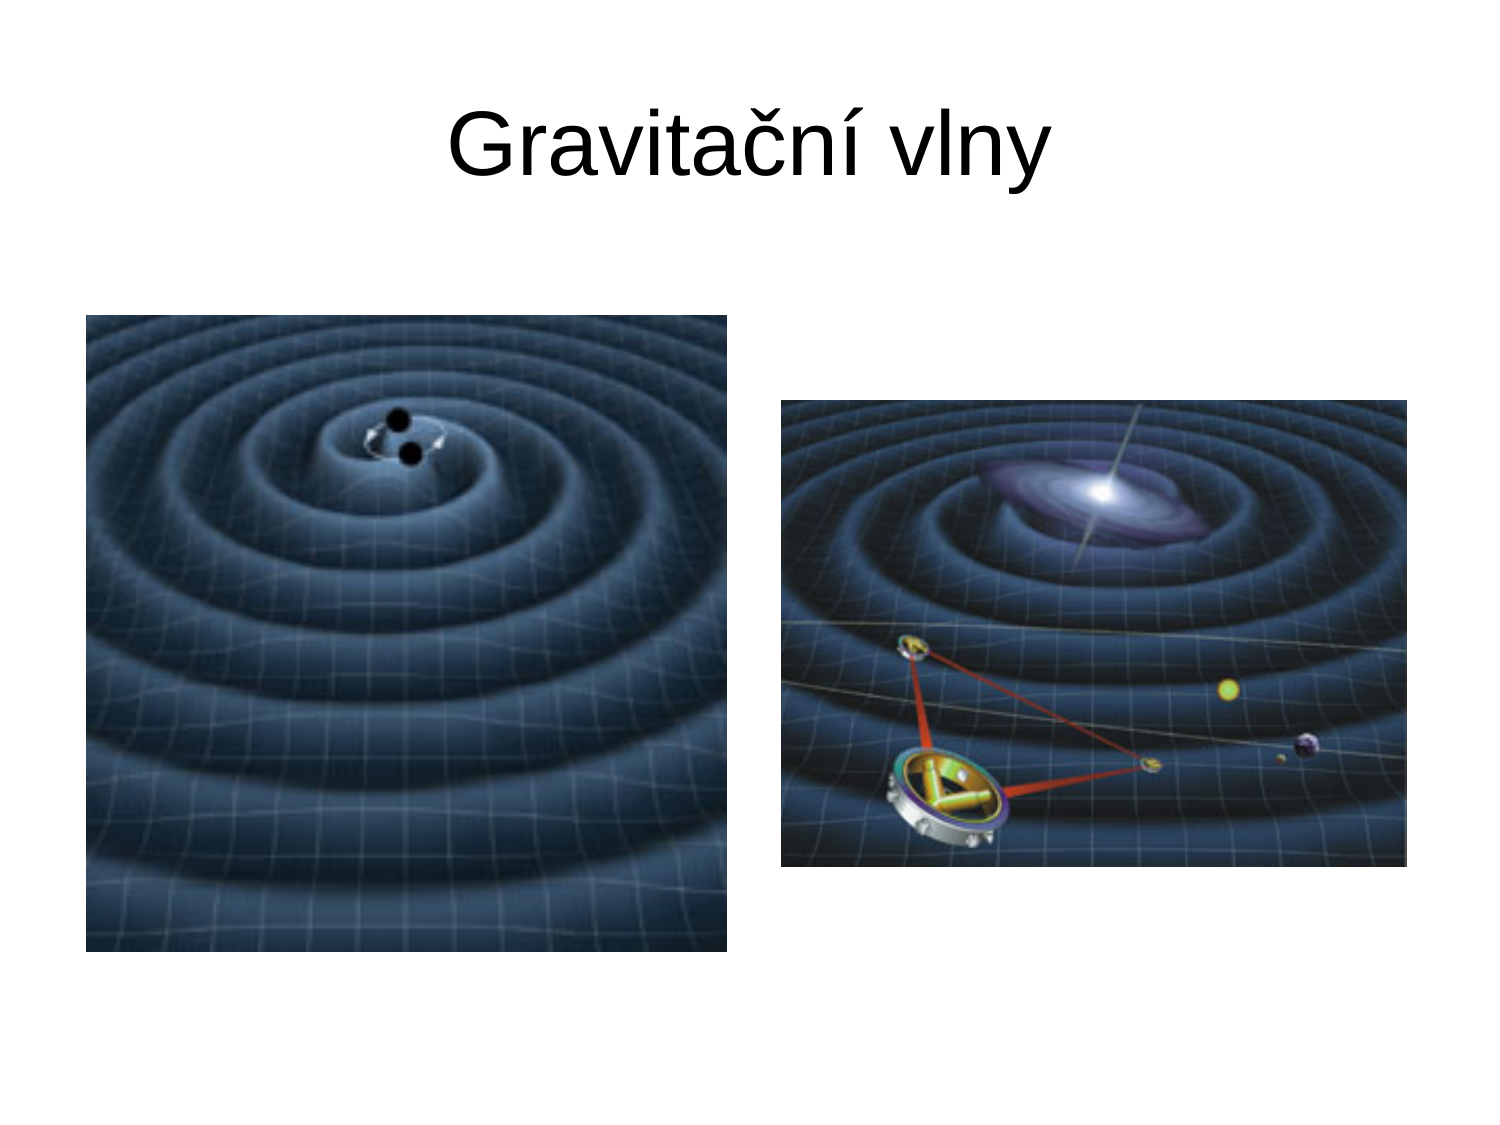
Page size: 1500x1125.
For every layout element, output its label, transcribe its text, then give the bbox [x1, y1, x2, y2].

title Gravitační vlny [75, 45, 1425, 233]
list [86, 315, 727, 953]
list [781, 400, 1407, 867]
